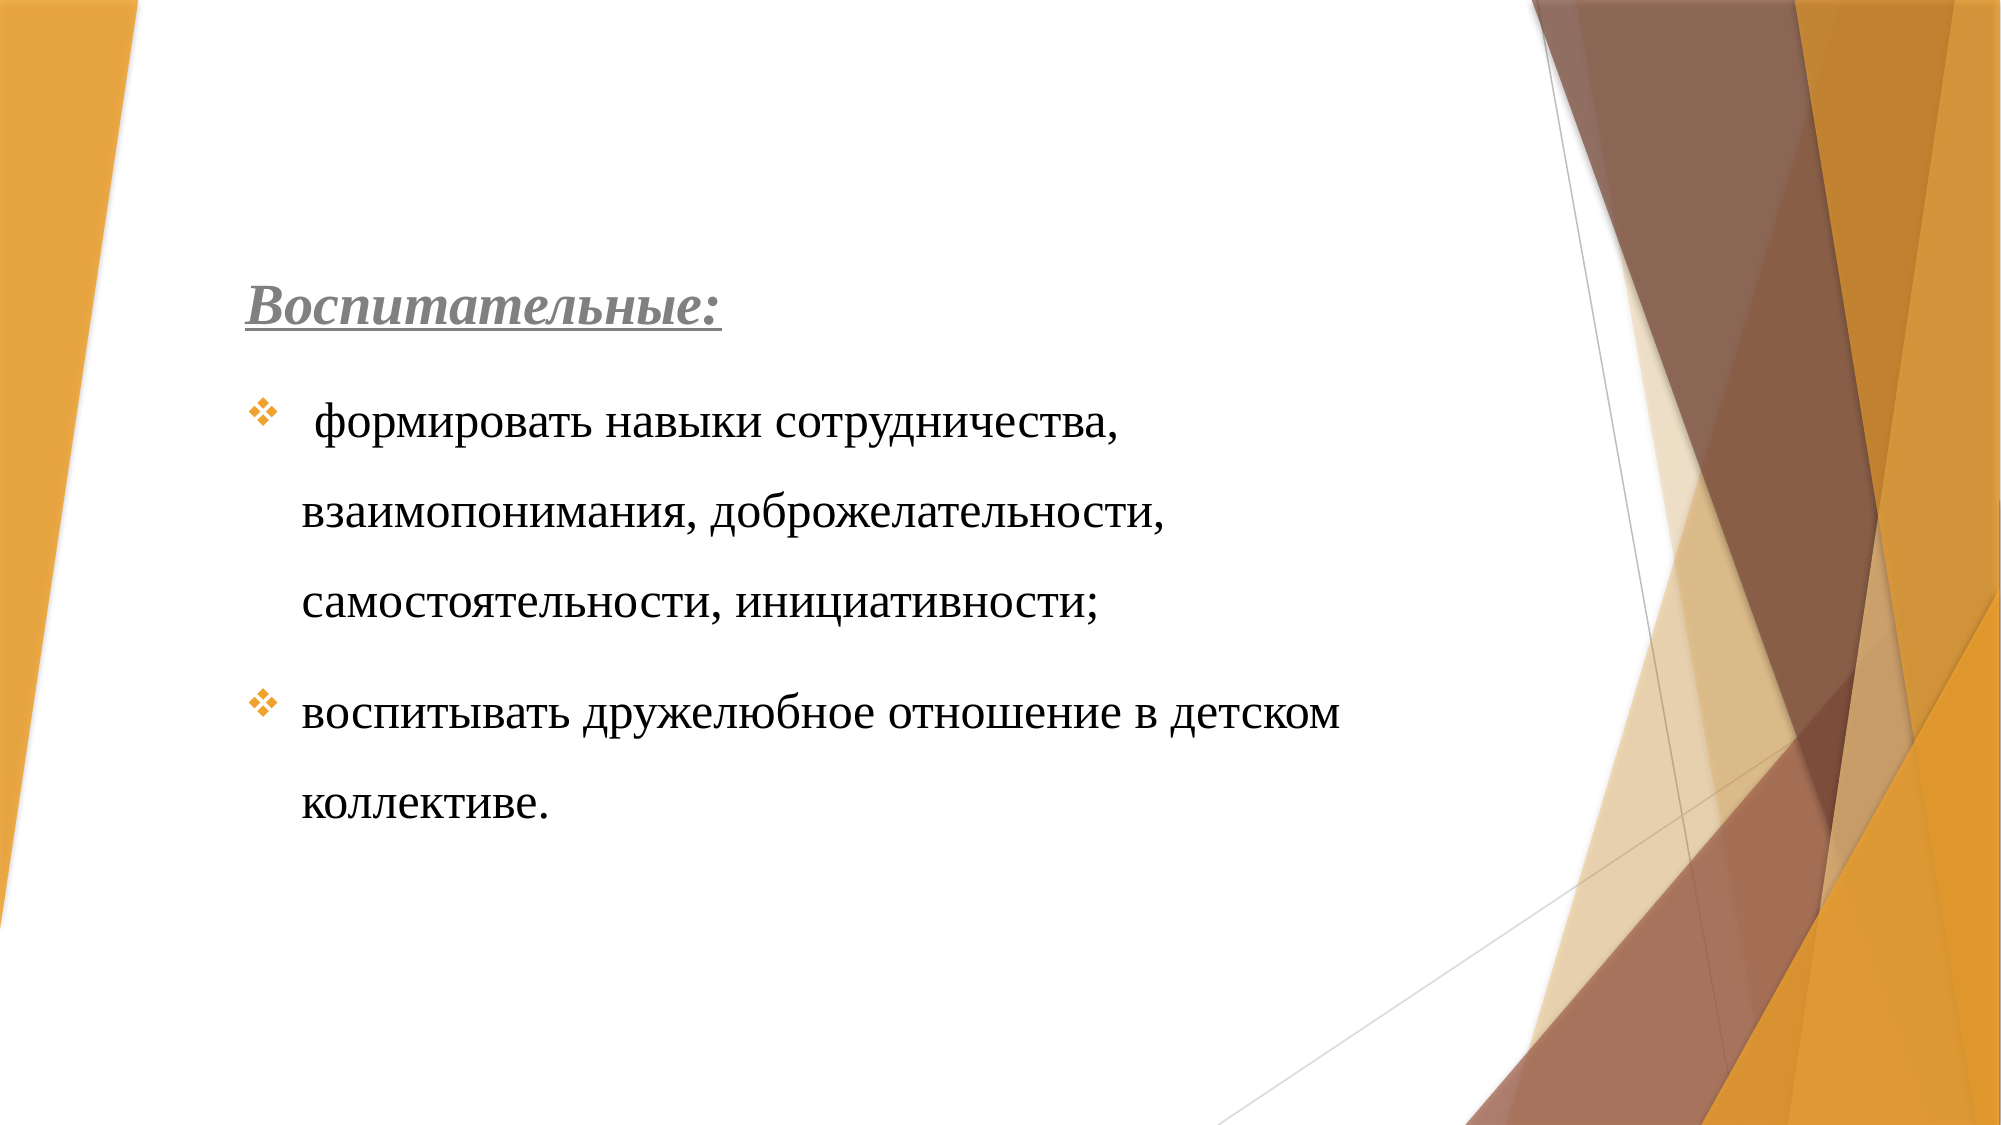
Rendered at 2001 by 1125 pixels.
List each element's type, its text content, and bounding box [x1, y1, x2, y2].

title [247, 57, 1522, 461]
subtitle Воспитательные: формировать навыки сотрудничества, взаимопонимания, доброжелательности, самостоятельности, инициативности; воспитывать дружелюбное отношение в детском коллективе. [230, 133, 1505, 1059]
